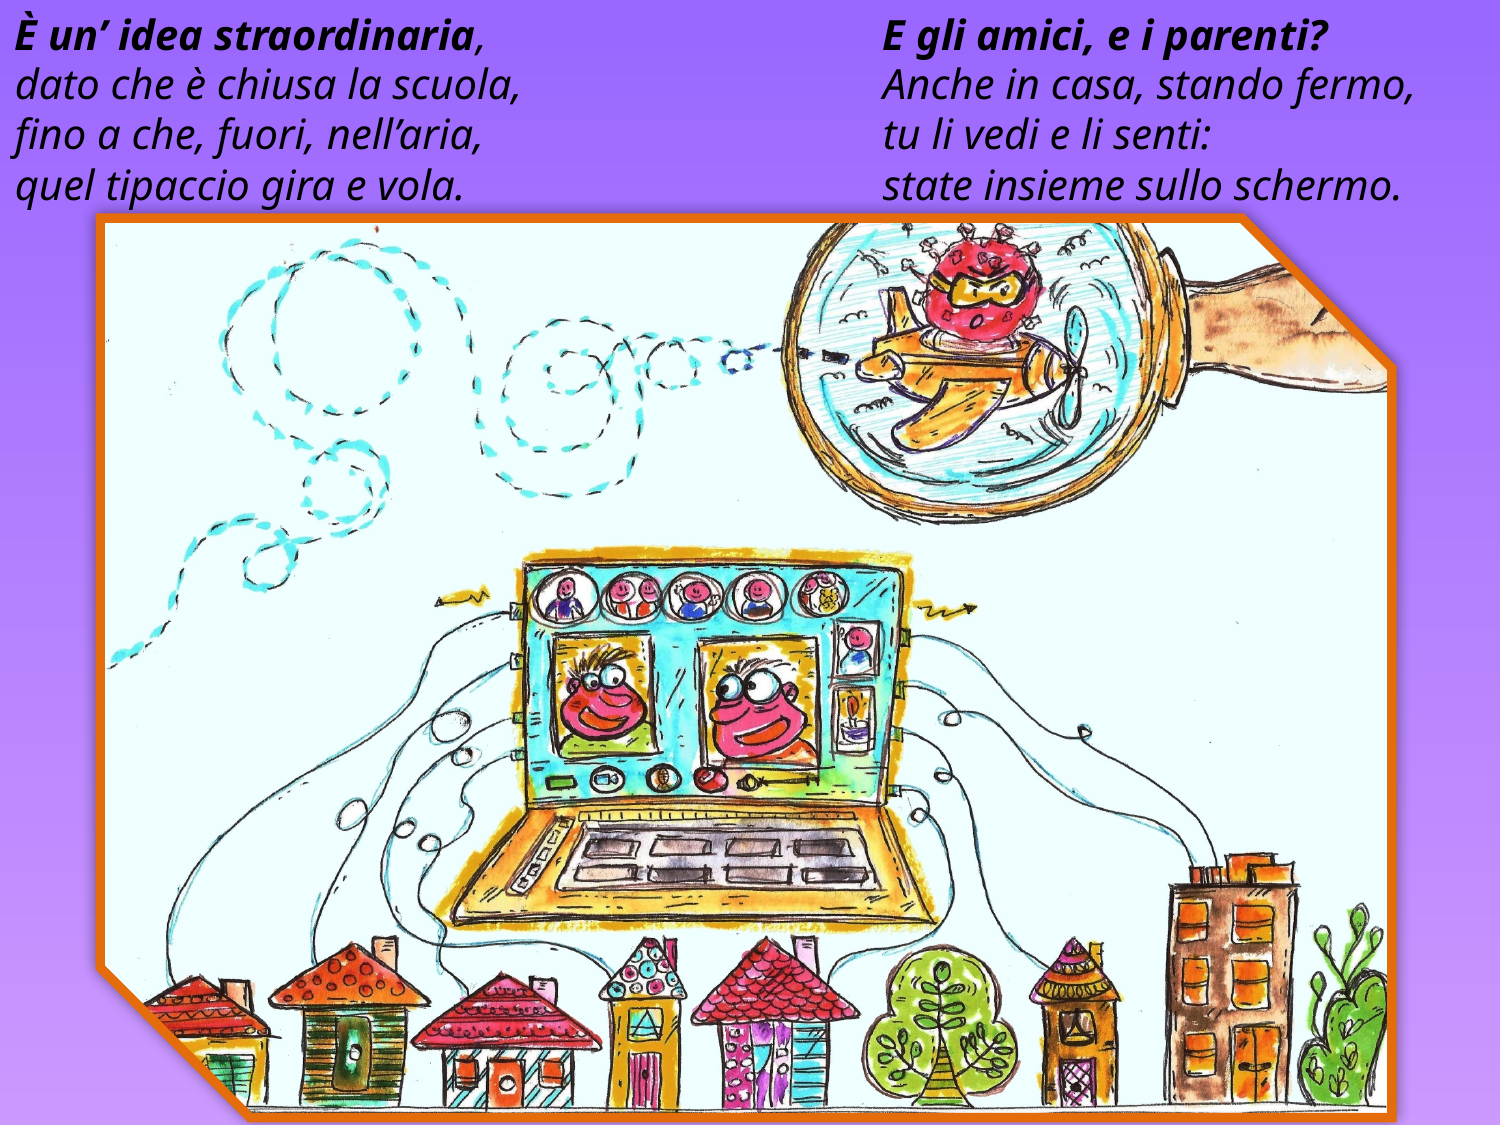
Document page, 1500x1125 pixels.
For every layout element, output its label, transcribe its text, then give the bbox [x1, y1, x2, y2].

picture [100, 217, 1393, 1118]
text_box E gli amici, e i parenti? Anche in casa, stando fermo, tu li vedi e li senti: state insieme sullo schermo. [868, 0, 1500, 216]
text_box È un’ idea straordinaria, dato che è chiusa la scuola, fino a che, fuori, nell’aria, quel tipaccio gira e vola. [0, 0, 588, 216]
